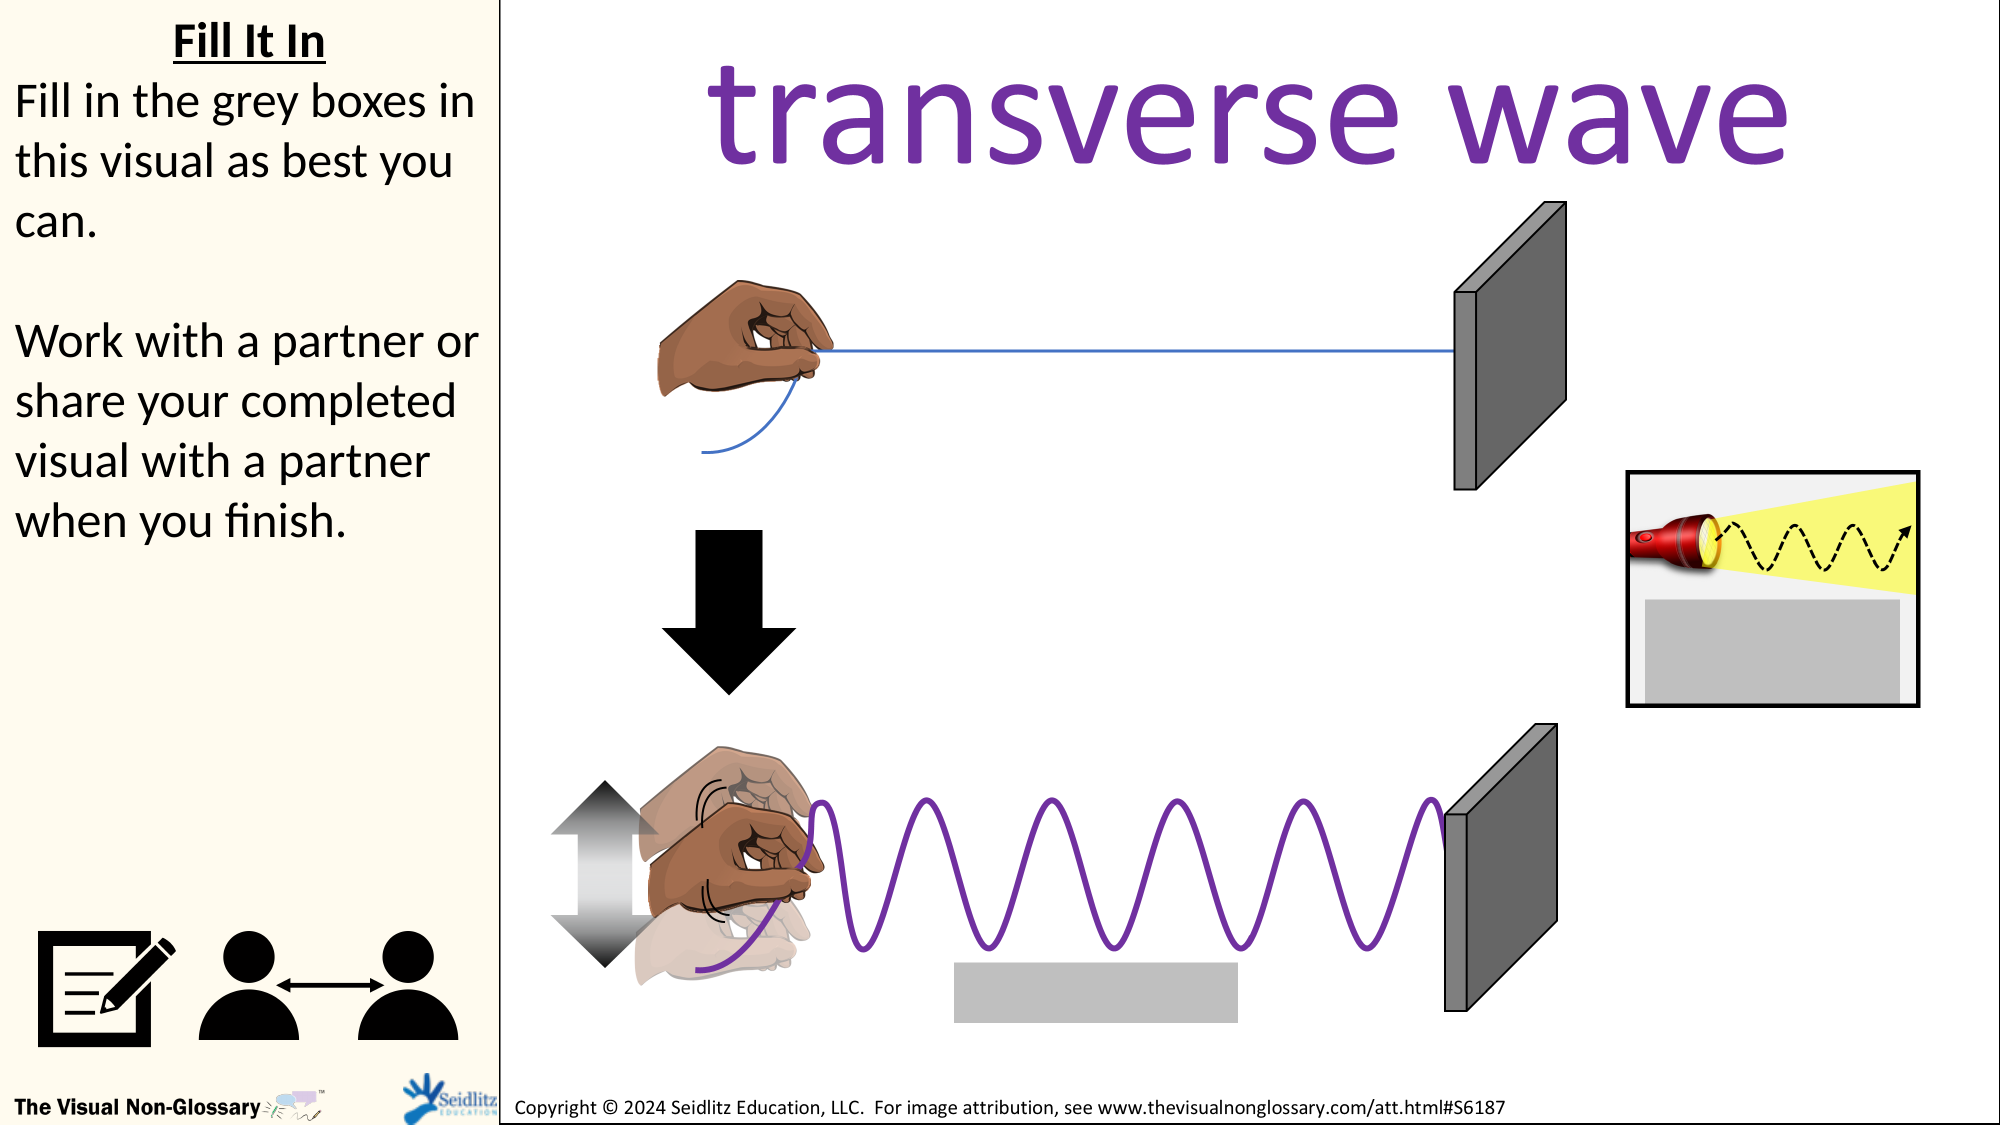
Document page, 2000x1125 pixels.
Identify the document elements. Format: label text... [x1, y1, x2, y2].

picture [403, 1073, 497, 1125]
picture [0, 1084, 328, 1125]
picture [499, 0, 2000, 1125]
text_box Fill in the grey boxes in this visual as best you can. Work with a partner or share your completed visual with a partner when you finish. [0, 59, 494, 555]
picture [38, 920, 176, 1058]
picture [194, 931, 463, 1040]
text_box Fill It In [158, 0, 341, 59]
